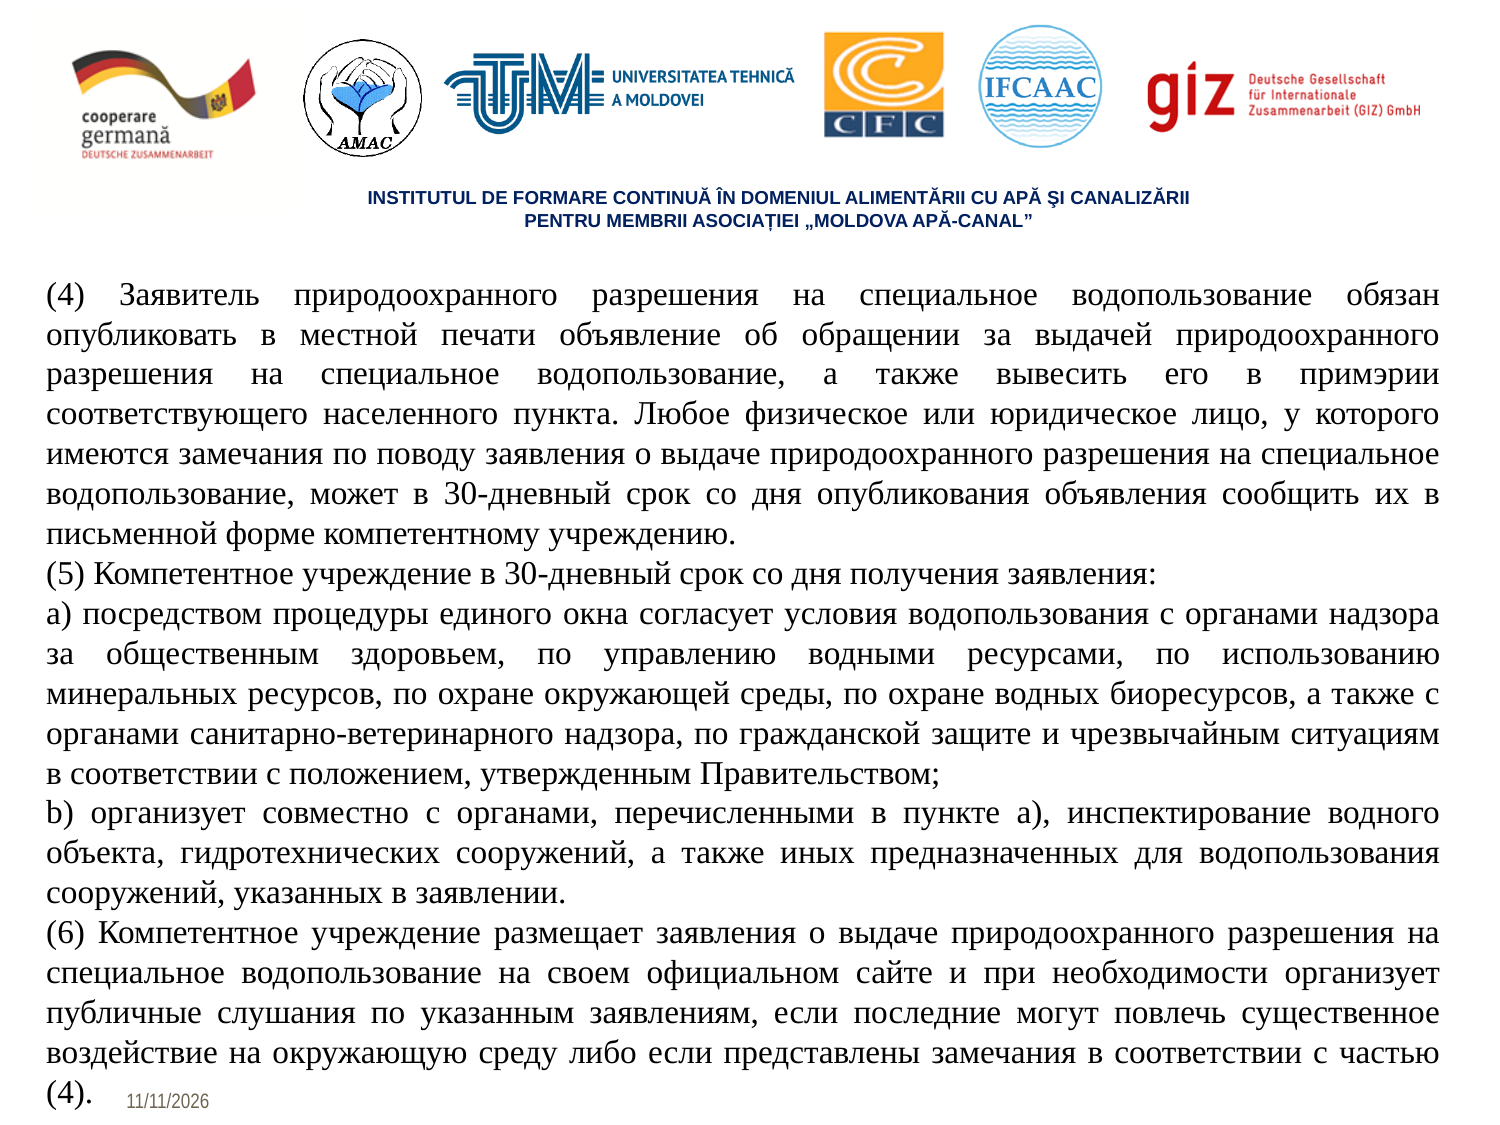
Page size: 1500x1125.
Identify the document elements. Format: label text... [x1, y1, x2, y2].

picture [822, 23, 948, 149]
picture [970, 16, 1109, 154]
picture [434, 47, 800, 140]
text_box (4) Заявитель природоохранного разрешения на специальное водопользование обязан опубликовать в местной печати объявление об обращении за выдачей природоохранного разрешения на специальное водопользование, а также вывесить его в примэрии соответствующего населенного пункта. Любое физическое или юридическое лицо, у которого имеются замечания по поводу заявления о выдаче природоохранного разрешения на специальное водопользование, может в 30-дневный срок со дня опубликования объявления сообщить их в письменной форме компетентному учреждению. (5) Компетентное учреждение в 30-дневный срок со дня получения заявления: a) посредством процедуры единого окна согласует условия водопользования с органами надзора за общественным здоровьем, по управлению водными ресурсами, по использованию минеральных ресурсов, по охране окружающей среды, по охране водных биоресурсов, а также с органами санитарно-ветеринарного надзора, по гражданской защите и чрезвычайным ситуациям в соответствии с положением, утвержденным Правительством; b) организует совместно с органами, перечисленными в пункте a), инспектирование водного объекта, гидротехнических сооружений, а также иных предназначенных для водопользования сооружений, указанных в заявлении. (6) Компетентное учреждение размещает заявления о выдаче природоохранного разрешения на специальное водопользование на своем официальном сайте и при необходимости организует публичные слушания по указанным заявлениям, если последние могут повлечь существенное воздействие на окружающую среду либо если представлены замечания в соответствии с частью (4). [31, 264, 1457, 1118]
picture [1136, 55, 1435, 147]
text_box INSTITUTUL DE FORMARE CONTINUĂ ÎN DOMENIUL ALIMENTĂRII CU APĂ ŞI CANALIZĂRII PENTRU MEMBRII ASOCIAȚIEI „MOLDOVA APĂ-CANAL” [190, 128, 1366, 239]
picture [31, 7, 300, 213]
picture [303, 38, 422, 158]
